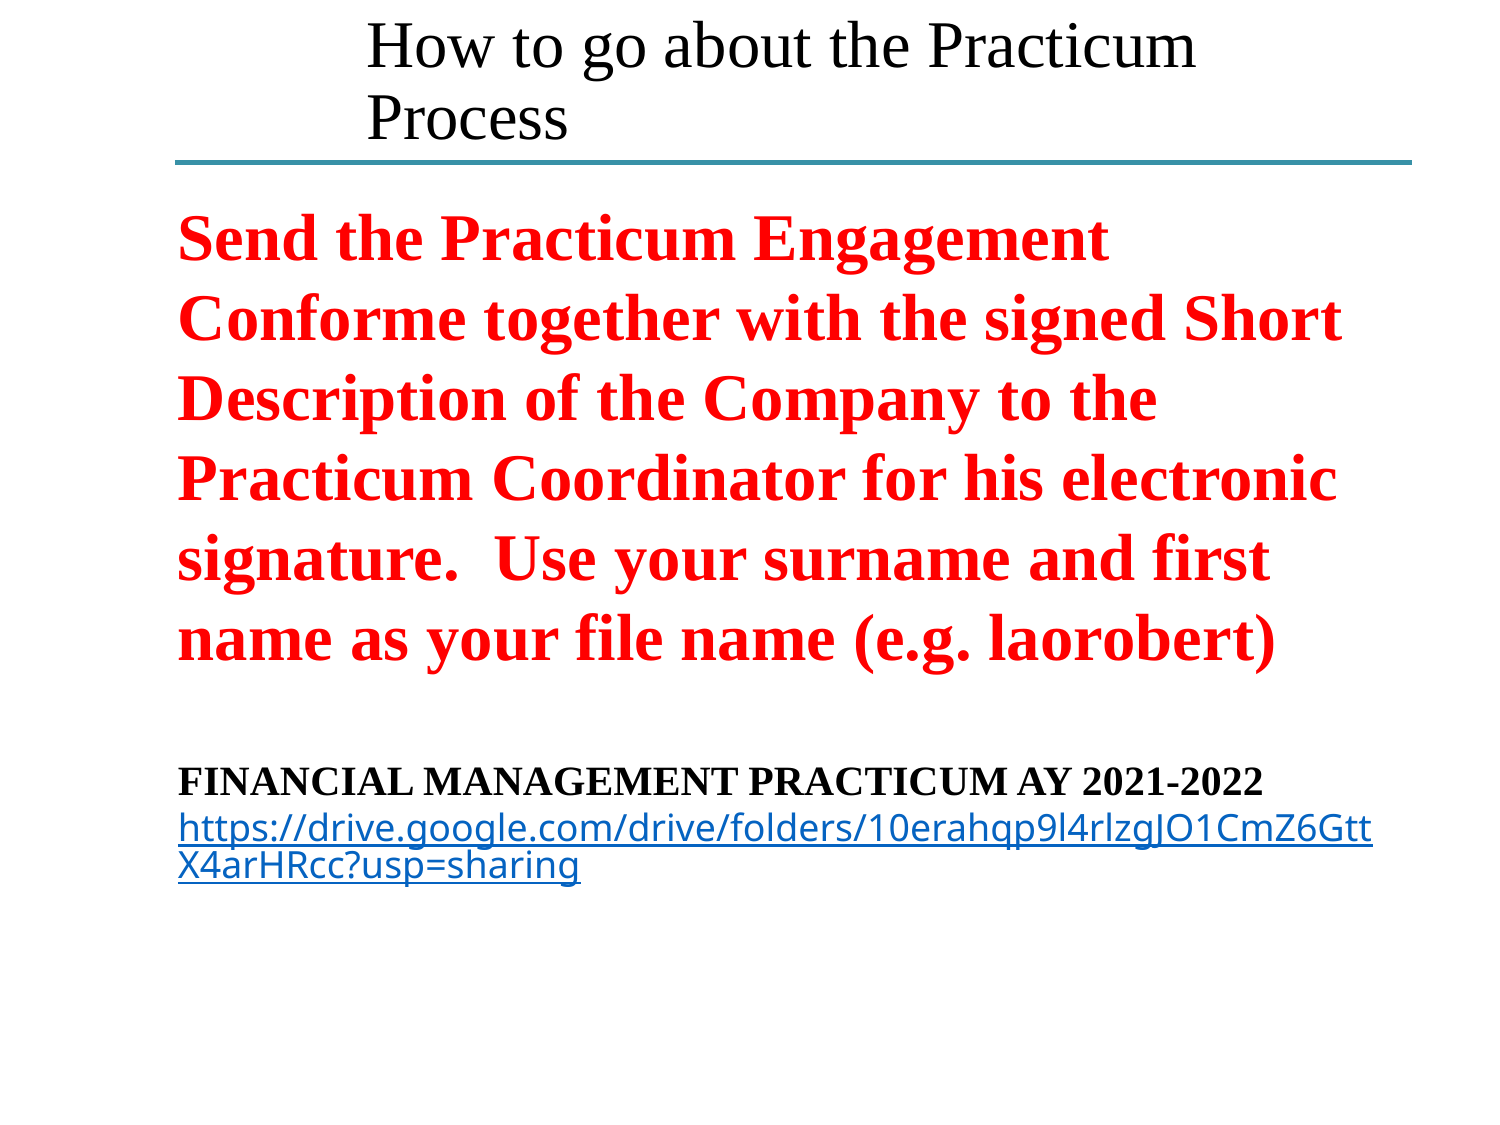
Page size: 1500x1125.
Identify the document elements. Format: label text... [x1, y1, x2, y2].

text_box Send the Practicum Engagement Conforme together with the signed Short Description of the Company to the Practicum Coordinator for his electronic signature. Use your surname and first name as your file name (e.g. laorobert) FINANCIAL MANAGEMENT PRACTICUM AY 2021-2022 https://drive.google.com/drive/folders/10erahqp9l4rlzgJO1CmZ6GttX4arHRcc?usp=sharing [175, 193, 1381, 1125]
text_box [1324, 33, 1435, 185]
title How to go about the Practicum Process [262, 0, 1313, 176]
